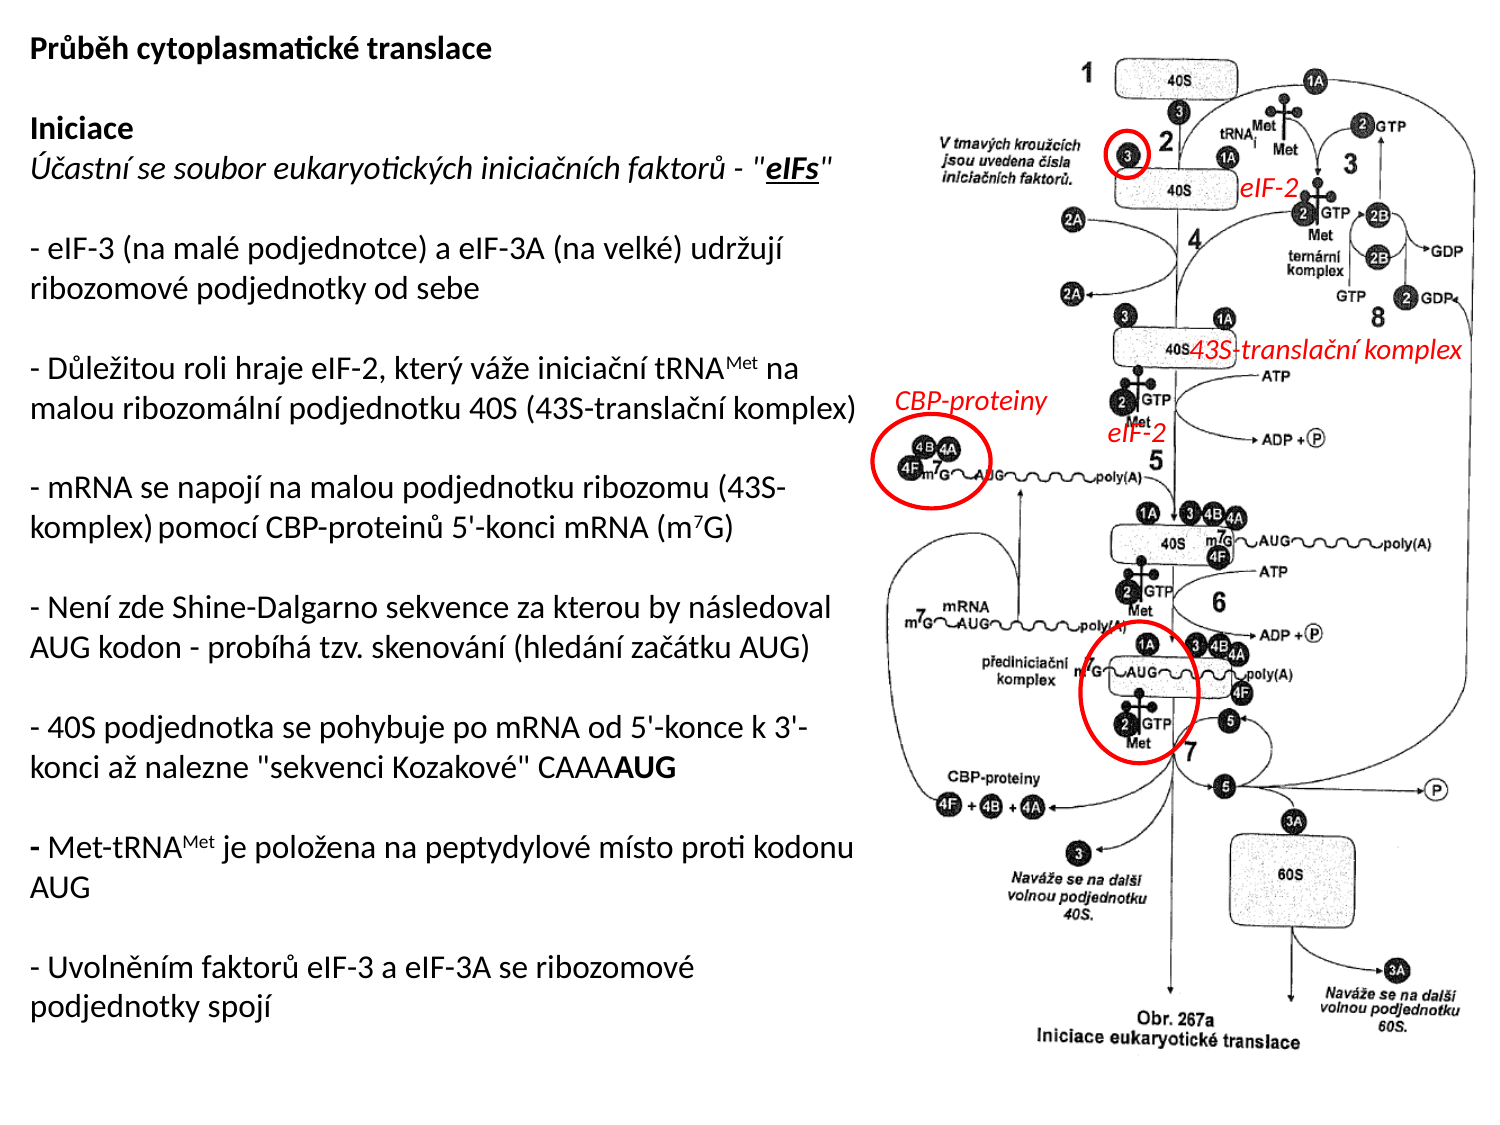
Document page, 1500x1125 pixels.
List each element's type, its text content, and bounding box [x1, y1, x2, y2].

picture [872, 42, 1498, 1059]
text_box Průběh cytoplasmatické translace Iniciace Účastní se soubor eukaryotických iniciačních faktorů - "eIFs" - eIF-3 (na malé podjednotce) a eIF-3A (na velké) udržují ribozomové podjednotky od sebe - Důležitou roli hraje eIF-2, který váže iniciační tRNAMet na malou ribozomální podjednotku 40S (43S-translační komplex) - mRNA se napojí na malou podjednotku ribozomu (43S-komplex) pomocí CBP-proteinů 5'-konci mRNA (m7G) - Není zde Shine-Dalgarno sekvence za kterou by následoval AUG kodon - probíhá tzv. skenování (hledání začátku AUG) - 40S podjednotka se pohybuje po mRNA od 5'-konce k 3'-konci až nalezne "sekvenci Kozakové" CAAAAUG - Met-tRNAMet je položena na peptydylové místo proti kodonu AUG - Uvolněním faktorů eIF-3 a eIF-3A se ribozomové podjednotky spojí [14, 19, 881, 1033]
